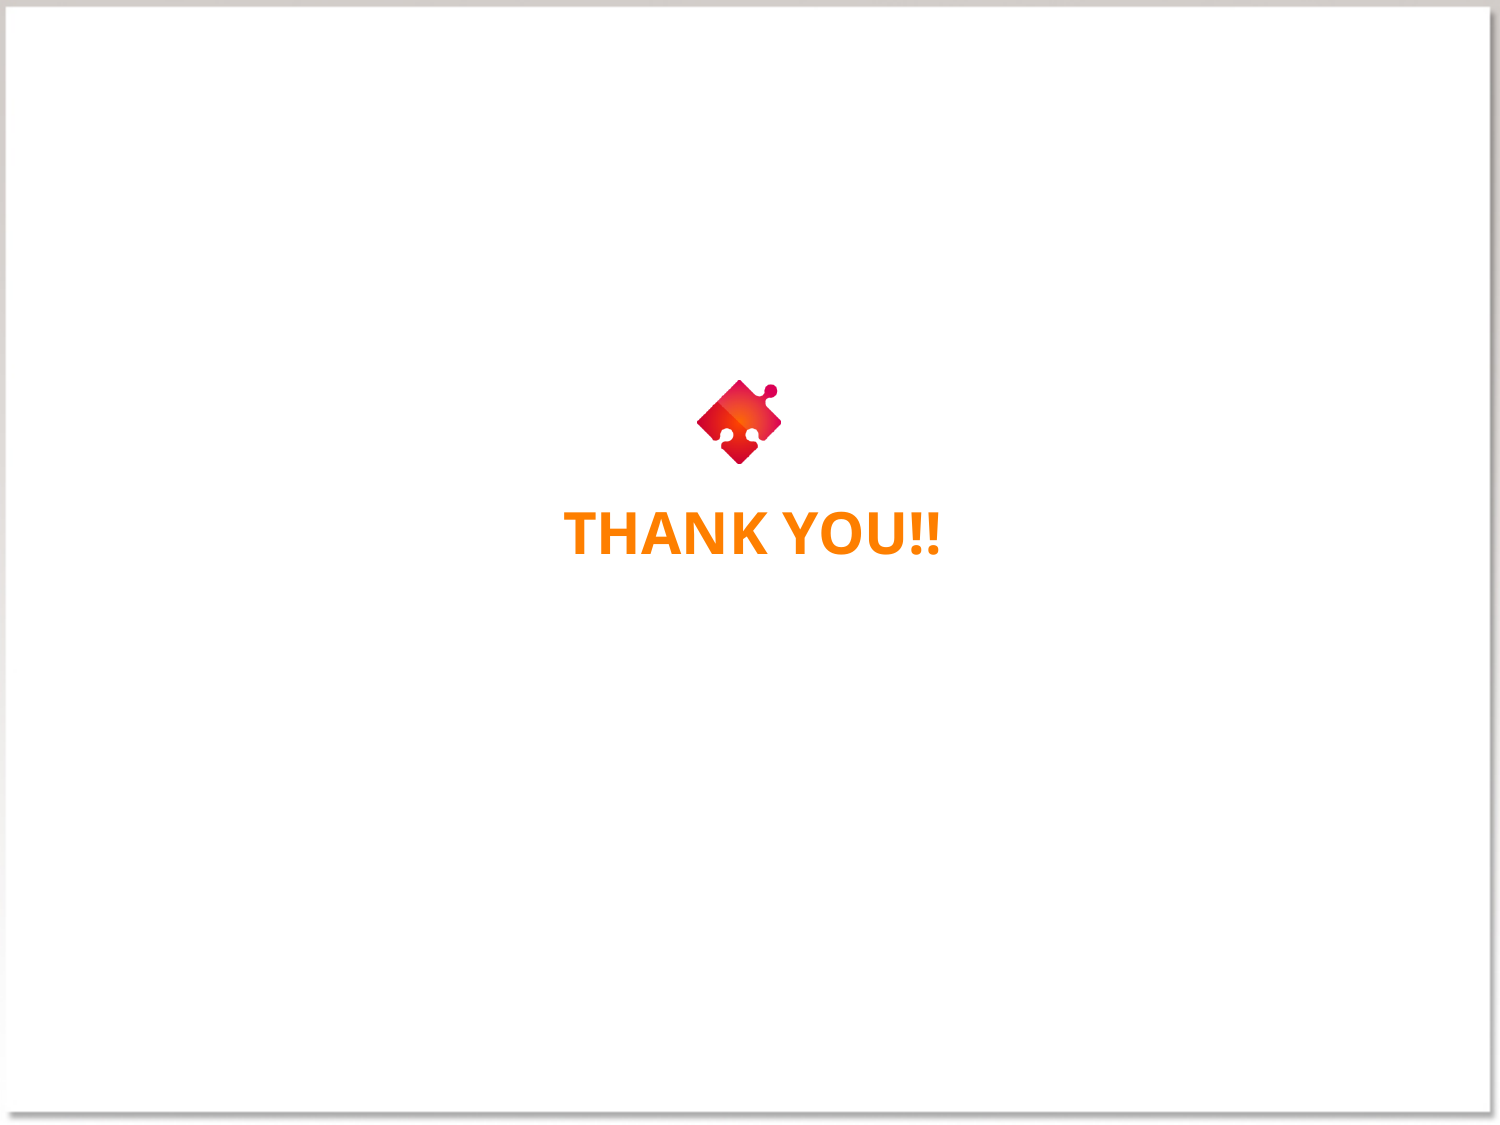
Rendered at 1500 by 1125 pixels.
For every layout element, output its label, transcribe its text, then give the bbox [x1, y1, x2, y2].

picture [0, 0, 1500, 1125]
text_box THANK YOU!! [548, 488, 957, 574]
